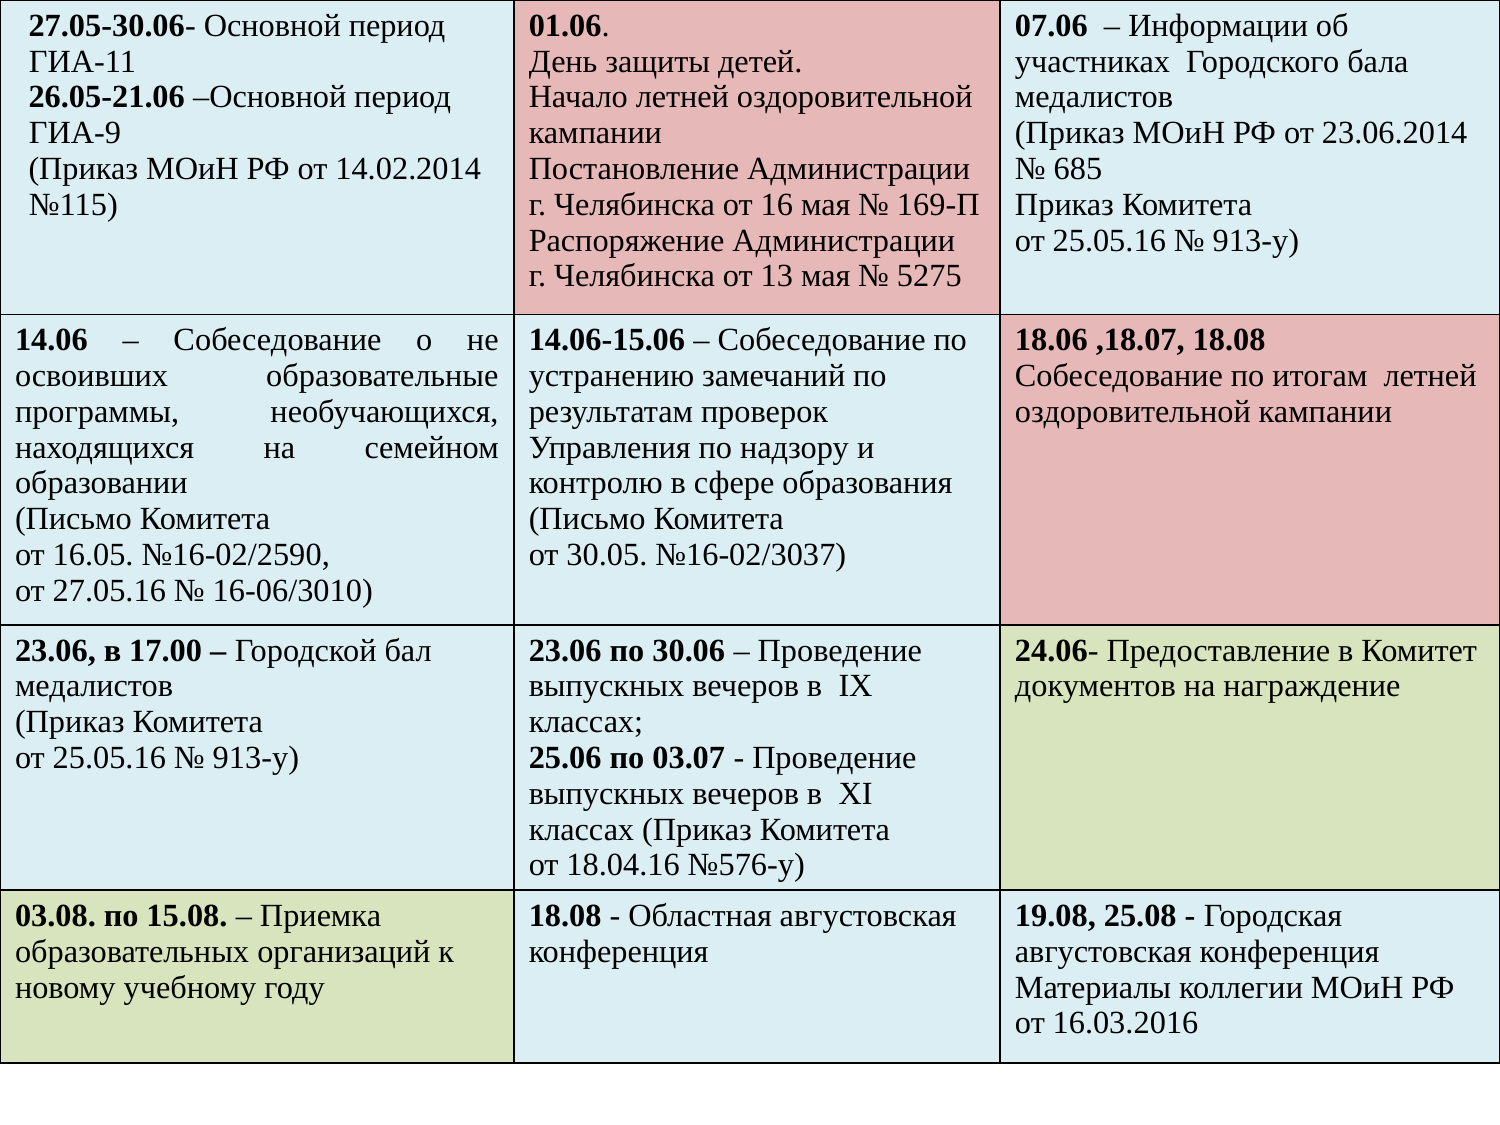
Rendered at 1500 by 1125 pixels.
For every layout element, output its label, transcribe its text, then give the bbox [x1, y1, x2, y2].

table_cell 14.06-15.06 – Собеседование по устранению замечаний по результатам проверок Управления по надзору и контролю в сфере образования (Письмо Комитета от 30.05. №16-02/3037) [515, 315, 999, 624]
table_cell 18.06 ,18.07, 18.08 Собеседование по итогам летней оздоровительной кампании [1001, 315, 1499, 624]
table_header 07.06 – Информации об участниках Городского бала медалистов (Приказ МОиН РФ от 23.06.2014 № 685 Приказ Комитета от 25.05.16 № 913-у) [1001, 1, 1499, 314]
table_cell 19.08, 25.08 - Городская августовская конференция Материалы коллегии МОиН РФ от 16.03.2016 [1001, 891, 1499, 1062]
table_cell 23.06 по 30.06 – Проведение выпускных вечеров в IX классах; 25.06 по 03.07 - Проведение выпускных вечеров в XI классах (Приказ Комитета от 18.04.16 №576-у) [515, 626, 999, 889]
table_cell 23.06, в 17.00 – Городской бал медалистов (Приказ Комитета от 25.05.16 № 913-у) [1, 626, 513, 889]
table_header 27.05-30.06- Основной период ГИА-11 26.05-21.06 –Основной период ГИА-9 (Приказ МОиН РФ от 14.02.2014 №115) [1, 1, 513, 314]
table_cell 18.08 - Областная августовская конференция [515, 891, 999, 1062]
table_cell 14.06 – Собеседование о не освоивших образовательные программы, необучающихся, находящихся на семейном образовании (Письмо Комитета от 16.05. №16-02/2590, от 27.05.16 № 16-06/3010) [1, 315, 513, 624]
table_header 01.06. День защиты детей. Начало летней оздоровительной кампании Постановление Администрации г. Челябинска от 16 мая № 169-П Распоряжение Администрации г. Челябинска от 13 мая № 5275 [515, 1, 999, 314]
table_cell 24.06- Предоставление в Комитет документов на награждение [1001, 626, 1499, 889]
table_cell 03.08. по 15.08. – Приемка образовательных организаций к новому учебному году [1, 891, 513, 1062]
